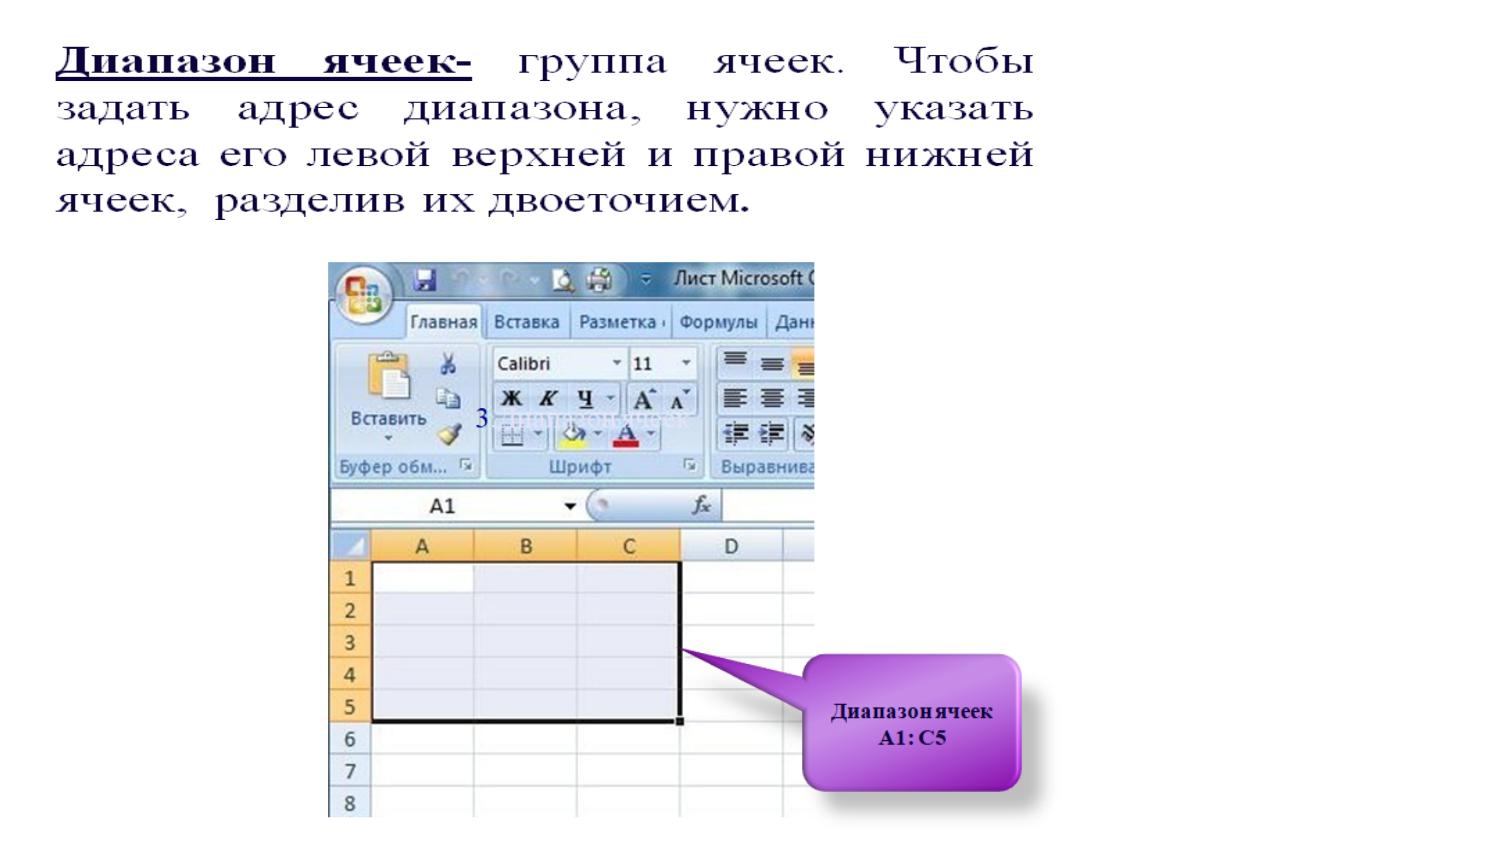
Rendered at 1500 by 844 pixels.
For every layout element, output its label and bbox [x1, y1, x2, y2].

picture [24, 24, 1069, 839]
